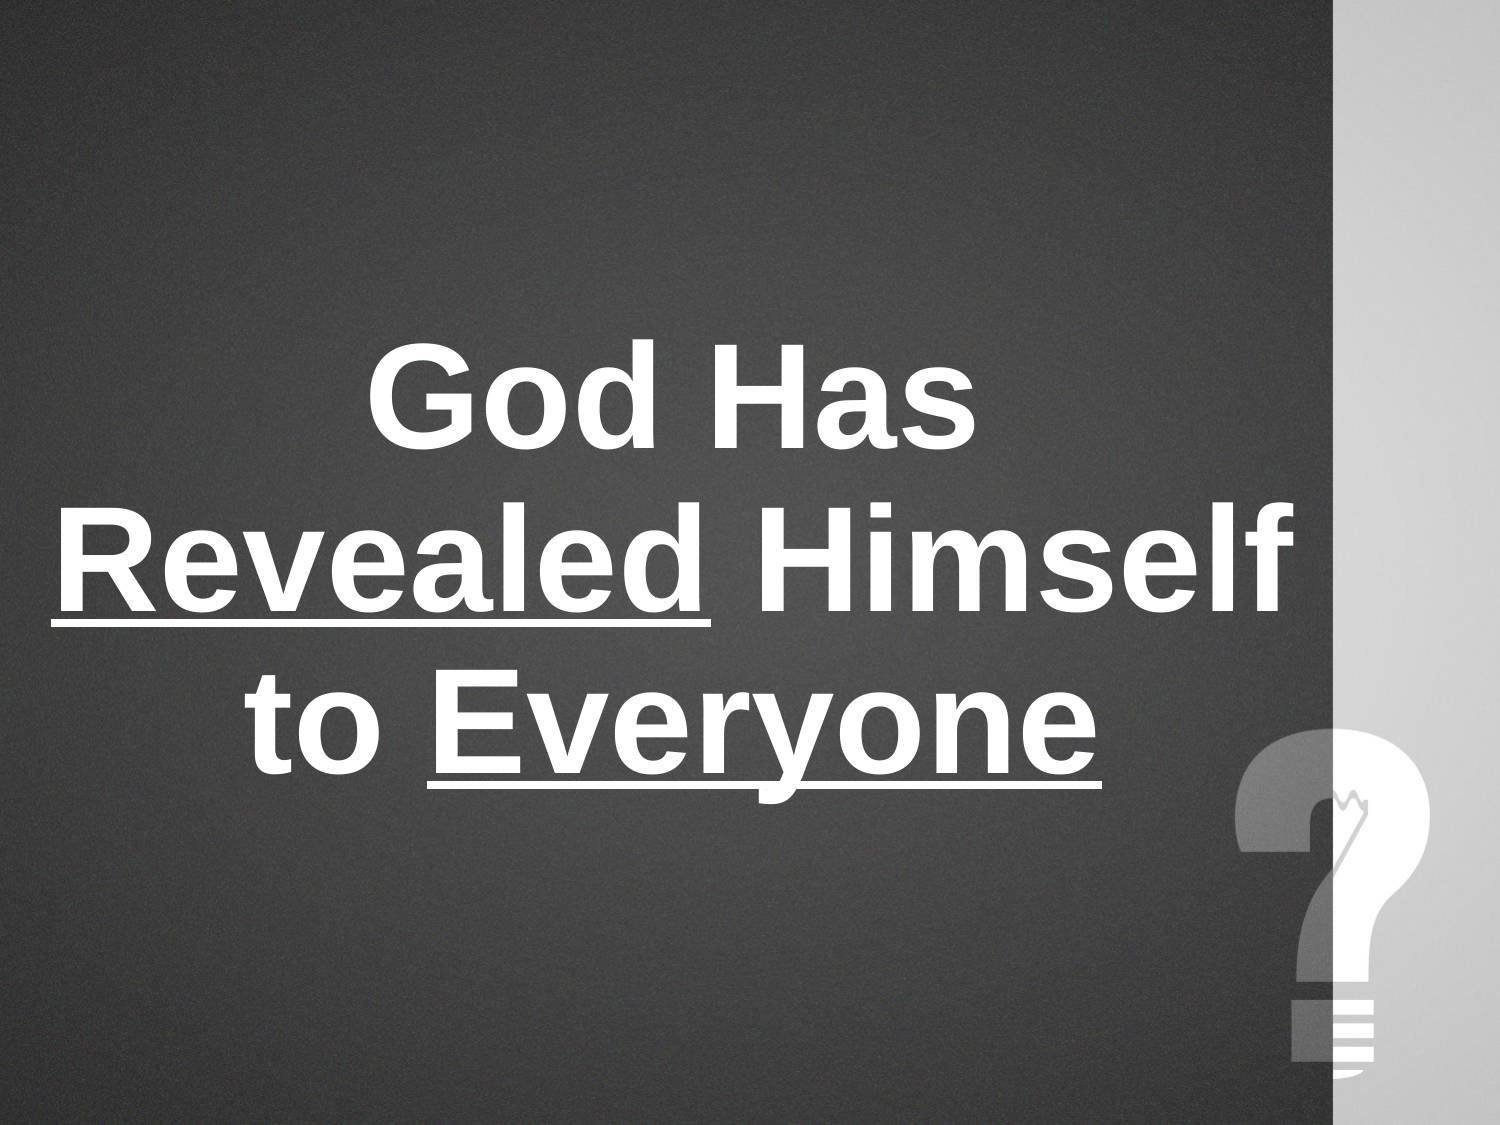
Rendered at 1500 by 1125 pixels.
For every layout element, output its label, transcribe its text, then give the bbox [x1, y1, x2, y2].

picture [0, 0, 1500, 1125]
title God Has Revealed Himself to Everyone [12, 366, 1333, 759]
